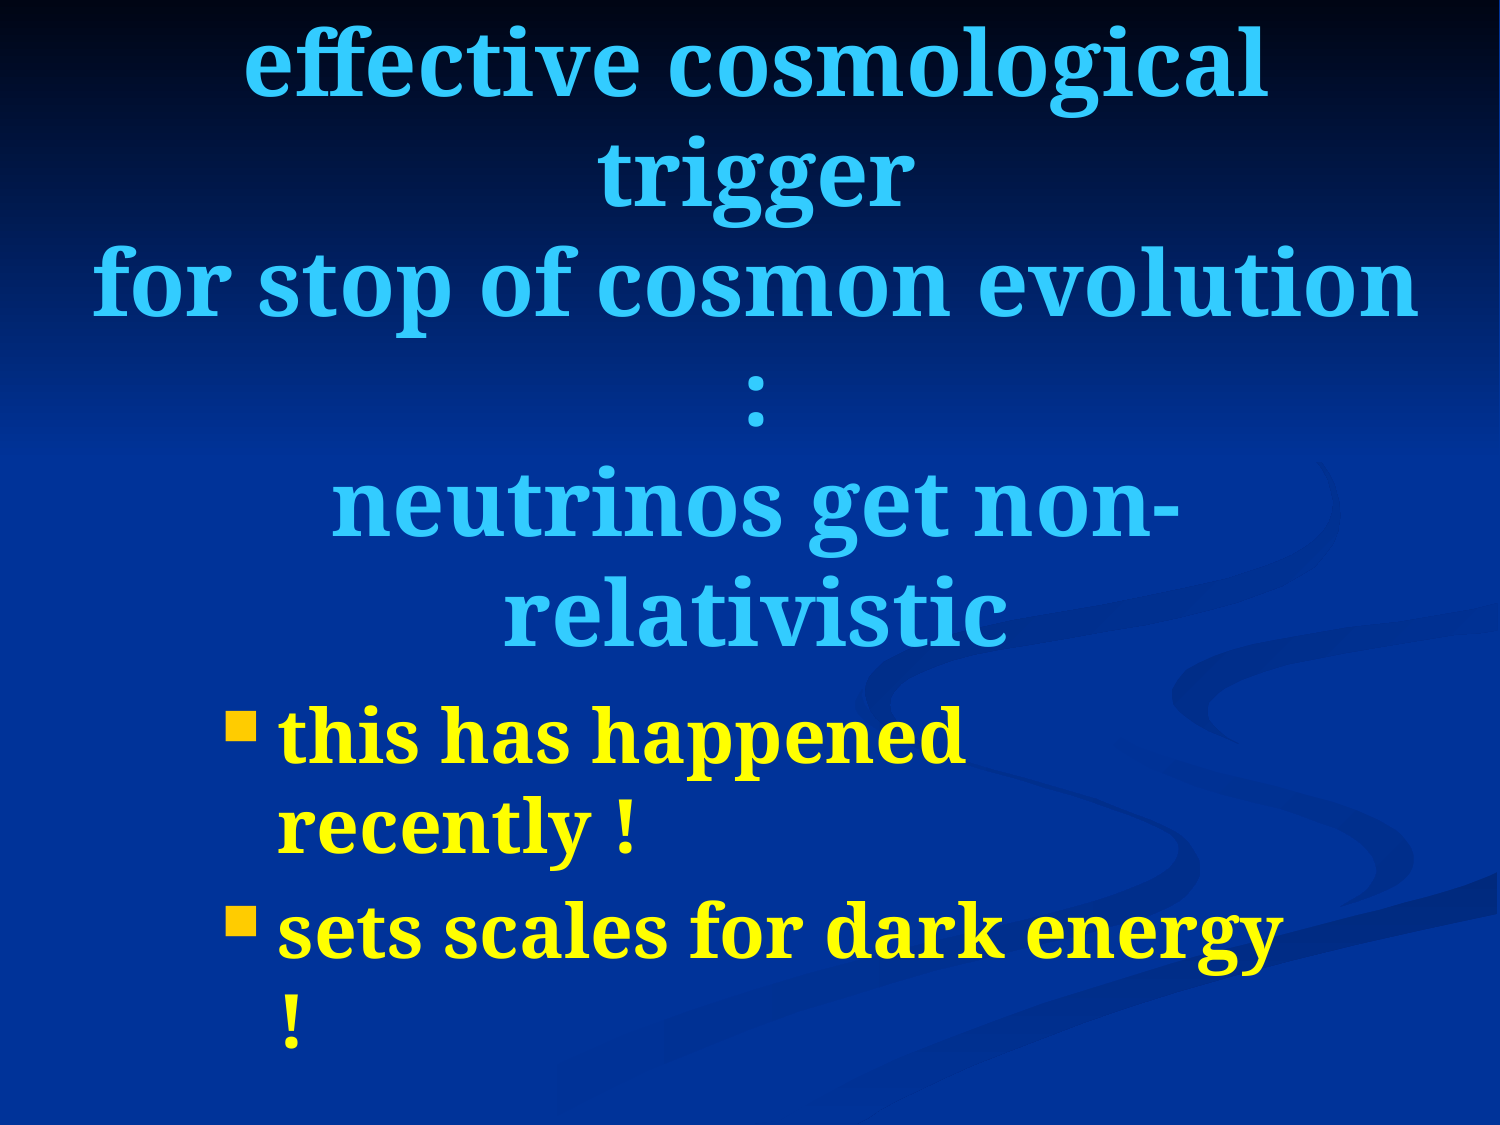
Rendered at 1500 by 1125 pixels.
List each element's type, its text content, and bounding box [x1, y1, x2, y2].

title effective cosmological trigger for stop of cosmon evolution : neutrinos get non-relativistic [76, 148, 1438, 632]
list this has happened recently ! sets scales for dark energy ! [206, 680, 1306, 930]
